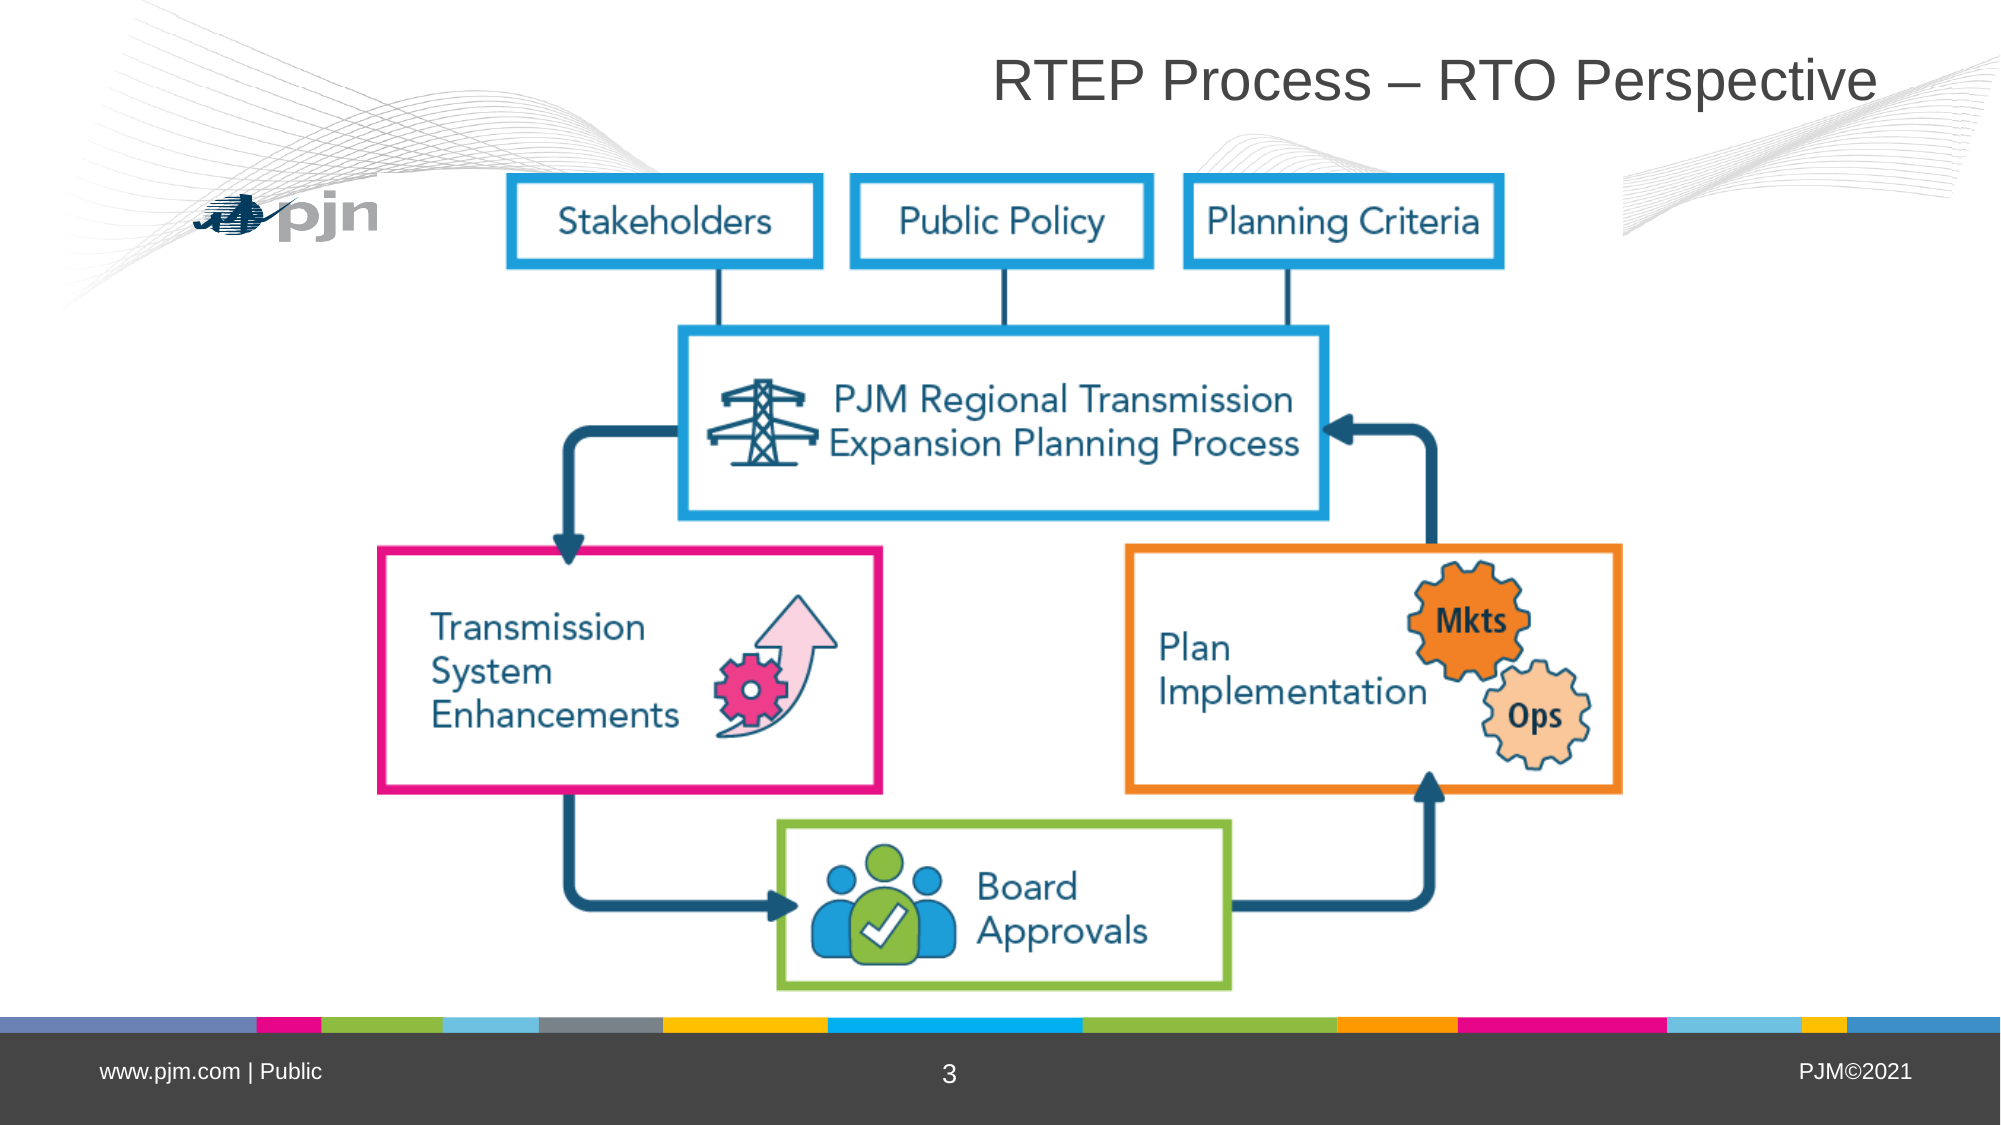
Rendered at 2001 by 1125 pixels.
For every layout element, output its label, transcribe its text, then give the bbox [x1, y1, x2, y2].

title RTEP Process – RTO Perspective [100, 24, 1900, 130]
picture [377, 173, 1623, 992]
